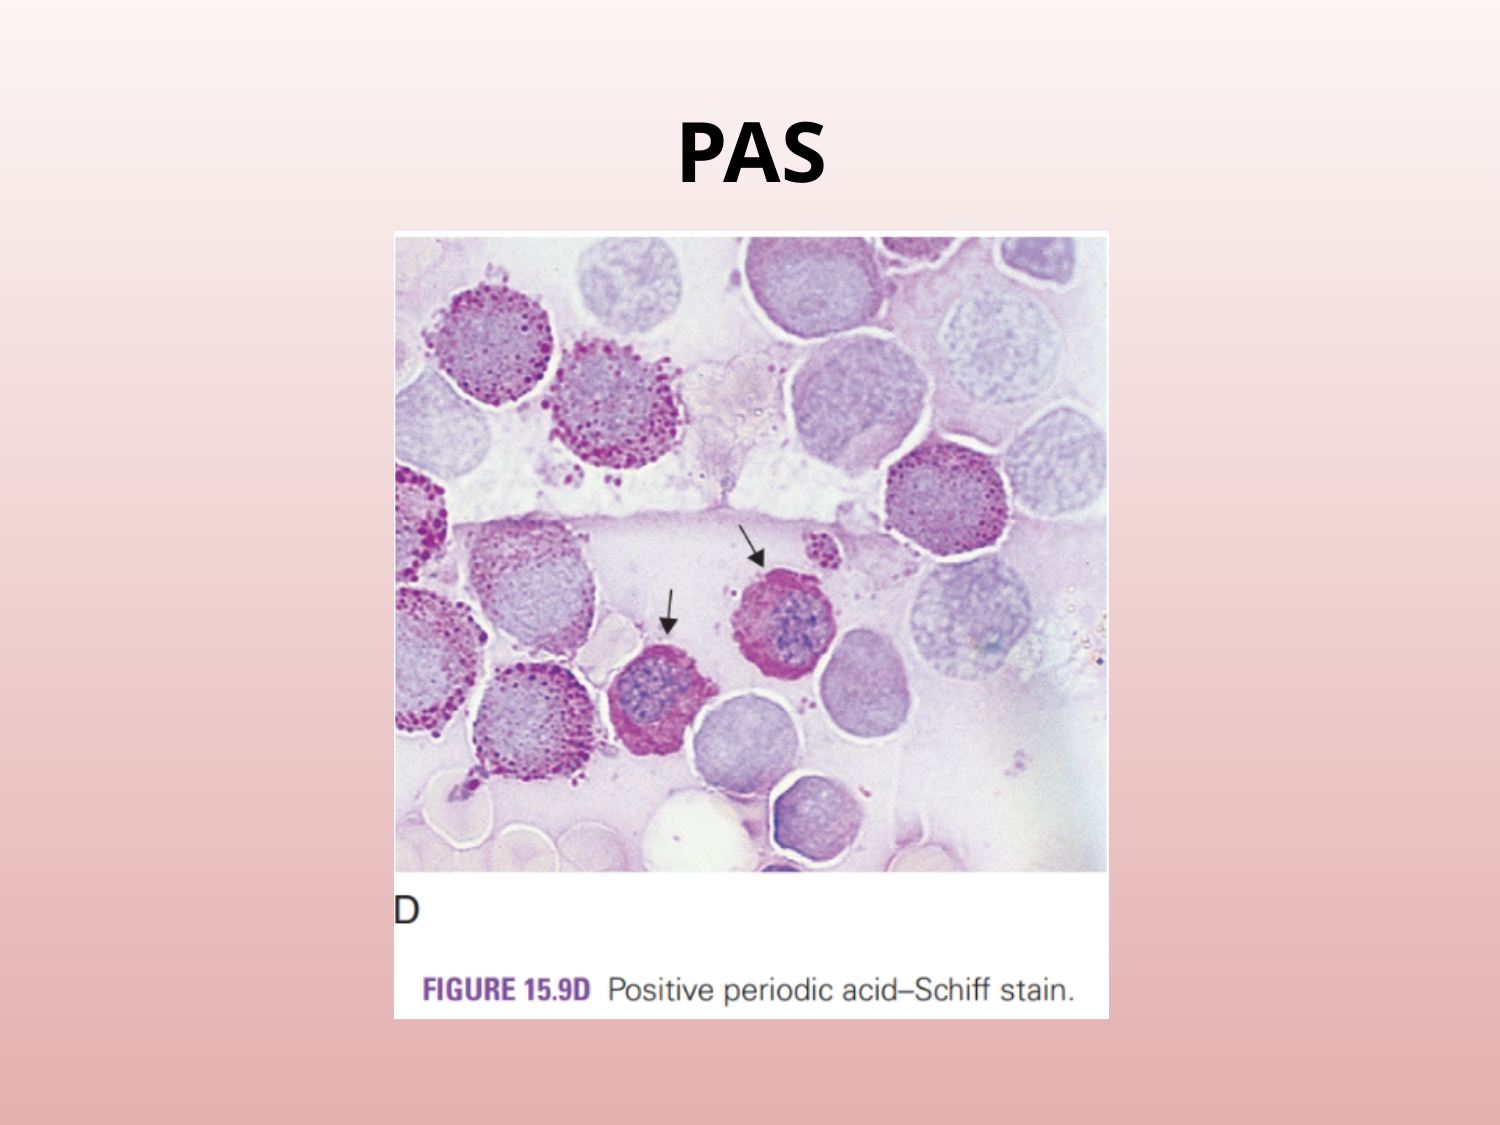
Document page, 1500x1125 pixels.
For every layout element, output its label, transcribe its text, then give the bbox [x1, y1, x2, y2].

picture [393, 231, 1109, 1020]
title PAS [76, 55, 1427, 243]
